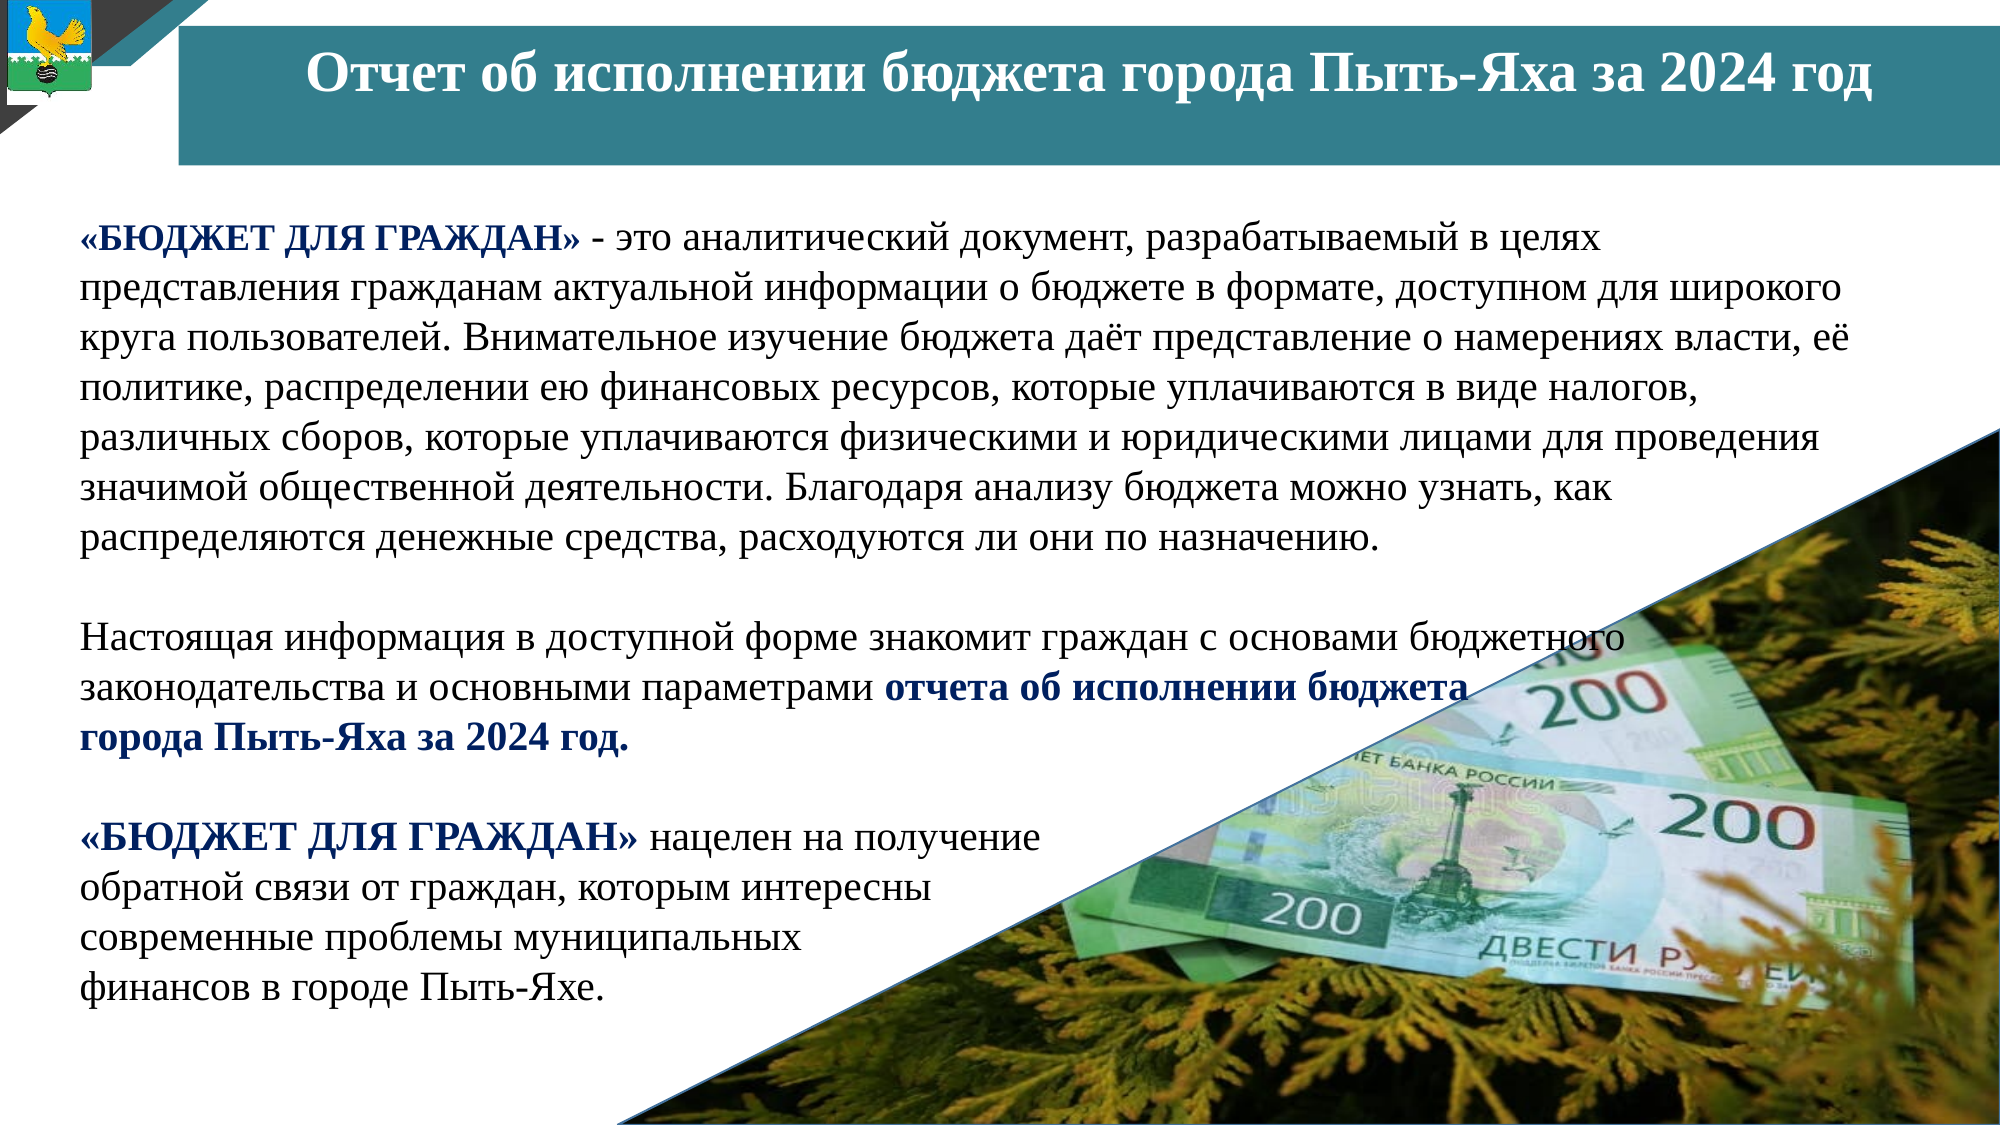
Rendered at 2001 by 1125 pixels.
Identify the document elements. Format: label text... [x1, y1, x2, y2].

text_box Отчет об исполнении бюджета города Пыть-Яха за 2024 год [178, 25, 2000, 166]
text_box «БЮДЖЕТ ДЛЯ ГРАЖДАН» - это аналитический документ, разрабатываемый в целях представления гражданам актуальной информации о бюджете в формате, доступном для широкого круга пользователей. Внимательное изучение бюджета даёт представление о намерениях власти, её политике, распределении ею финансовых ресурсов, которые уплачиваются в виде налогов, различных сборов, которые уплачиваются физическими и юридическими лицами для проведения значимой общественной деятельности. Благодаря анализу бюджета можно узнать, как распределяются денежные средства, расходуются ли они по назначению. Настоящая информация в доступной форме знакомит граждан с основами бюджетного законодательства и основными параметрами отчета об исполнении бюджета города Пыть-Яха за 2024 год. «БЮДЖЕТ ДЛЯ ГРАЖДАН» нацелен на получение обратной связи от граждан, которым интересны современные проблемы муниципальных финансов в городе Пыть-Яхе. [64, 201, 1868, 1017]
picture [7, 0, 92, 105]
text_box [617, 429, 2000, 1125]
